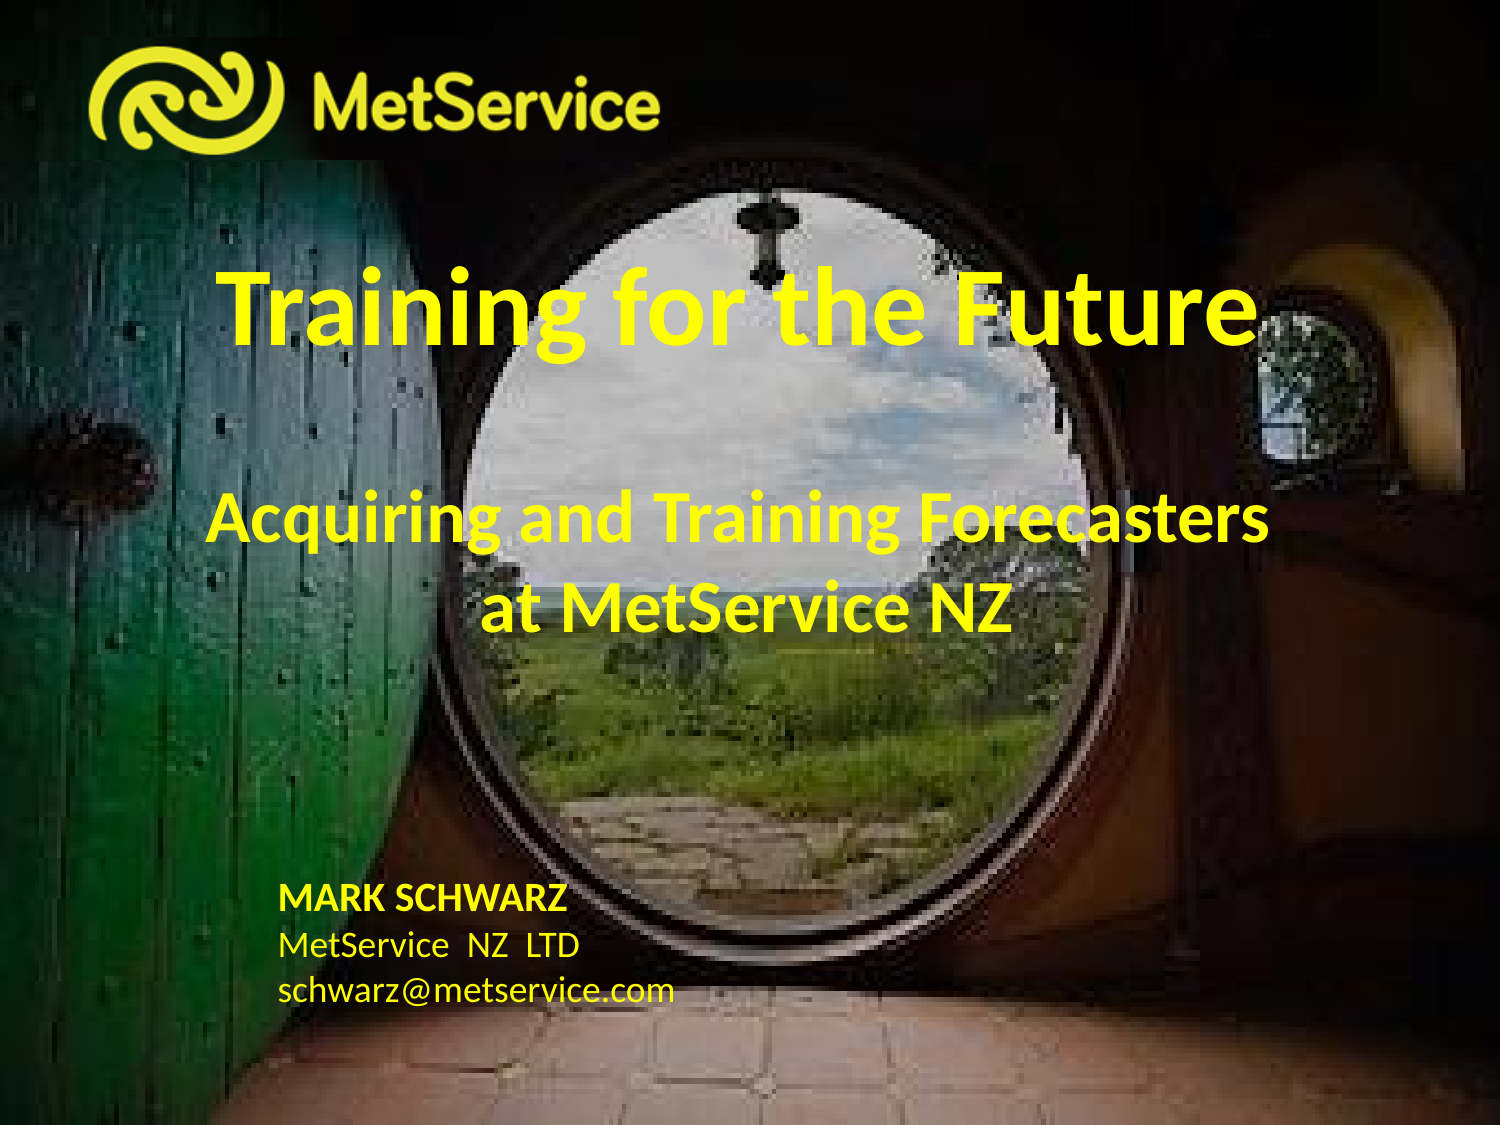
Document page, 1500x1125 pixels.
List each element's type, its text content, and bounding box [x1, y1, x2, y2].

picture [0, 0, 1500, 1125]
text_box Training for the Future Acquiring and Training Forecasters at MetService NZ [99, 224, 1378, 600]
title Mark Schwarz MetService NZ Ltd schwarz@metservice.com [262, 862, 1478, 1050]
